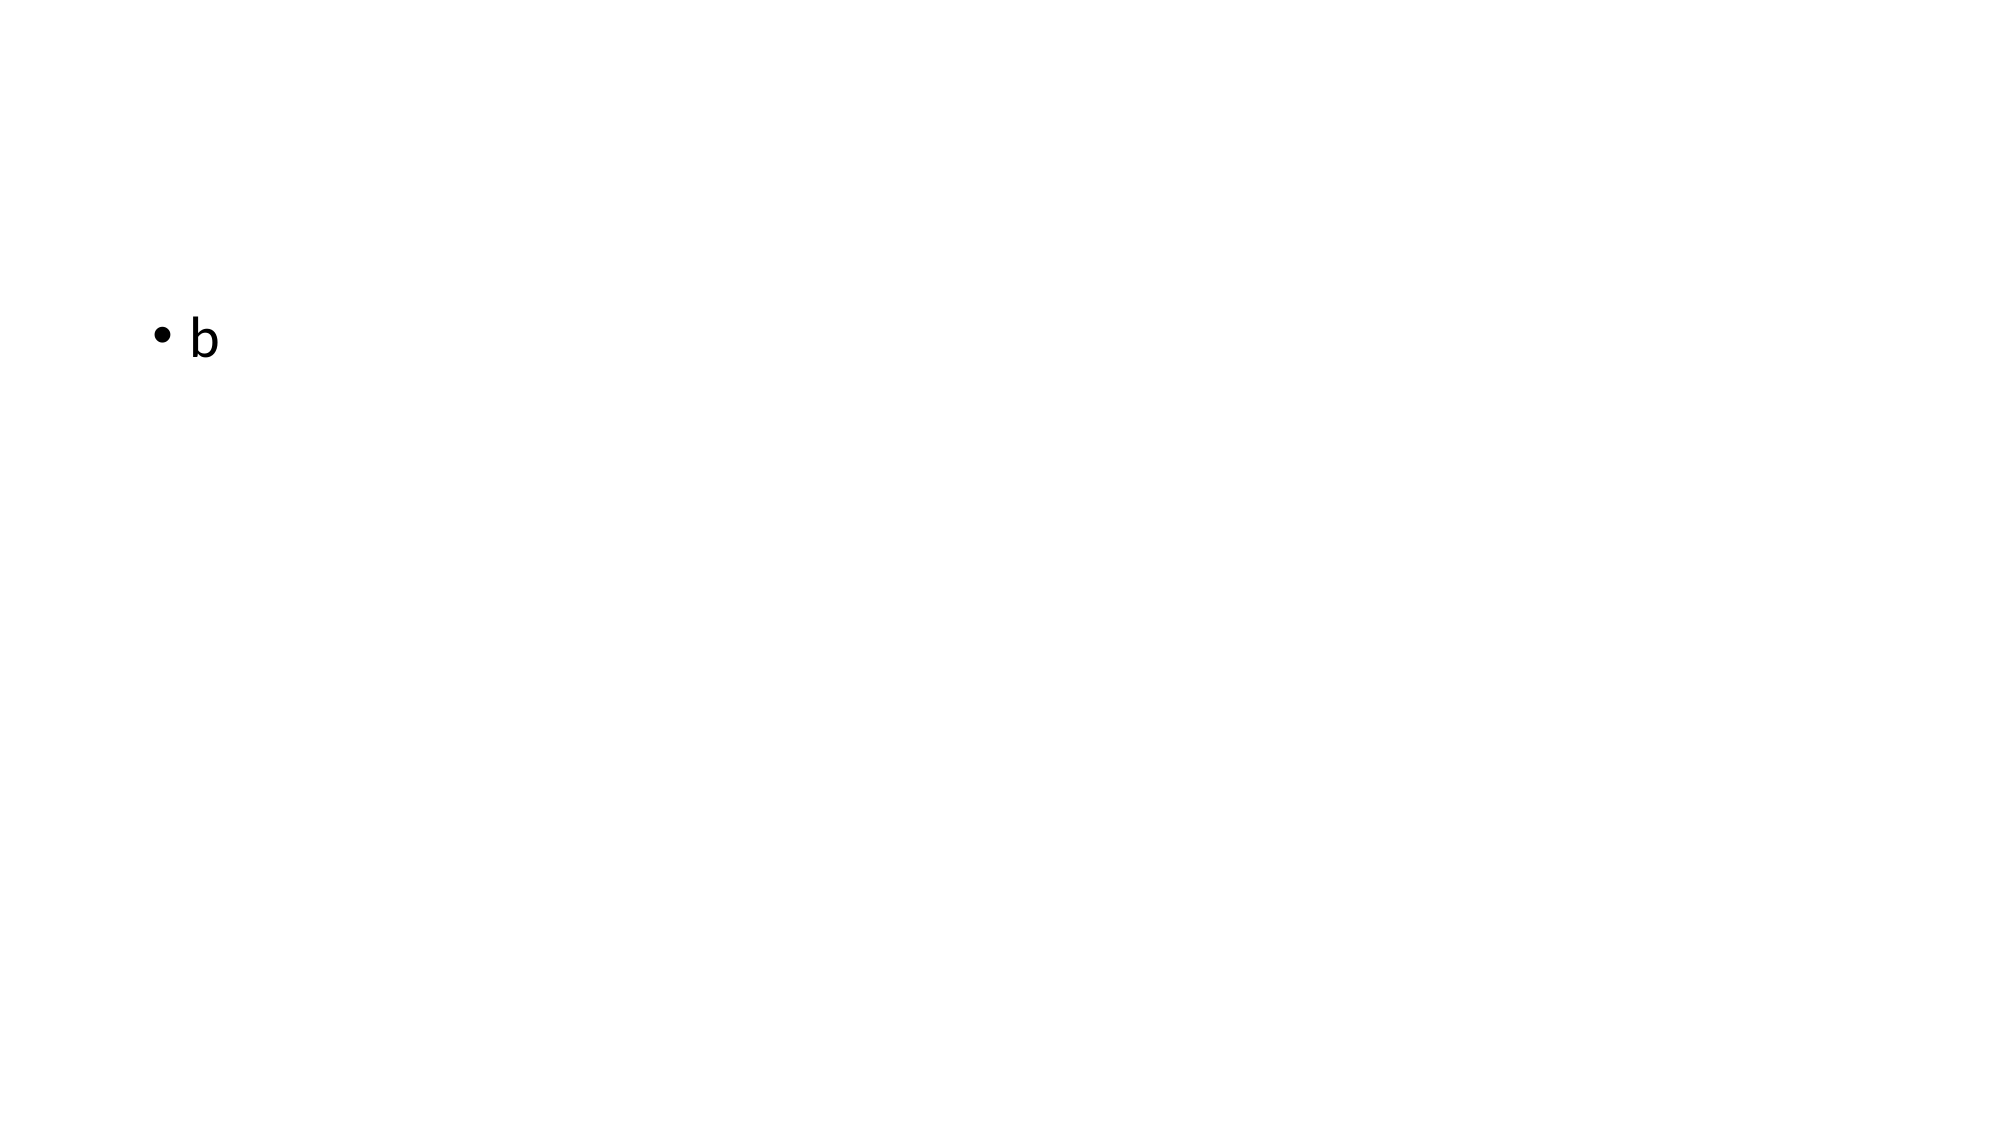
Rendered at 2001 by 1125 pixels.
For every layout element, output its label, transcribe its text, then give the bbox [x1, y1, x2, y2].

list b [137, 299, 1863, 1014]
